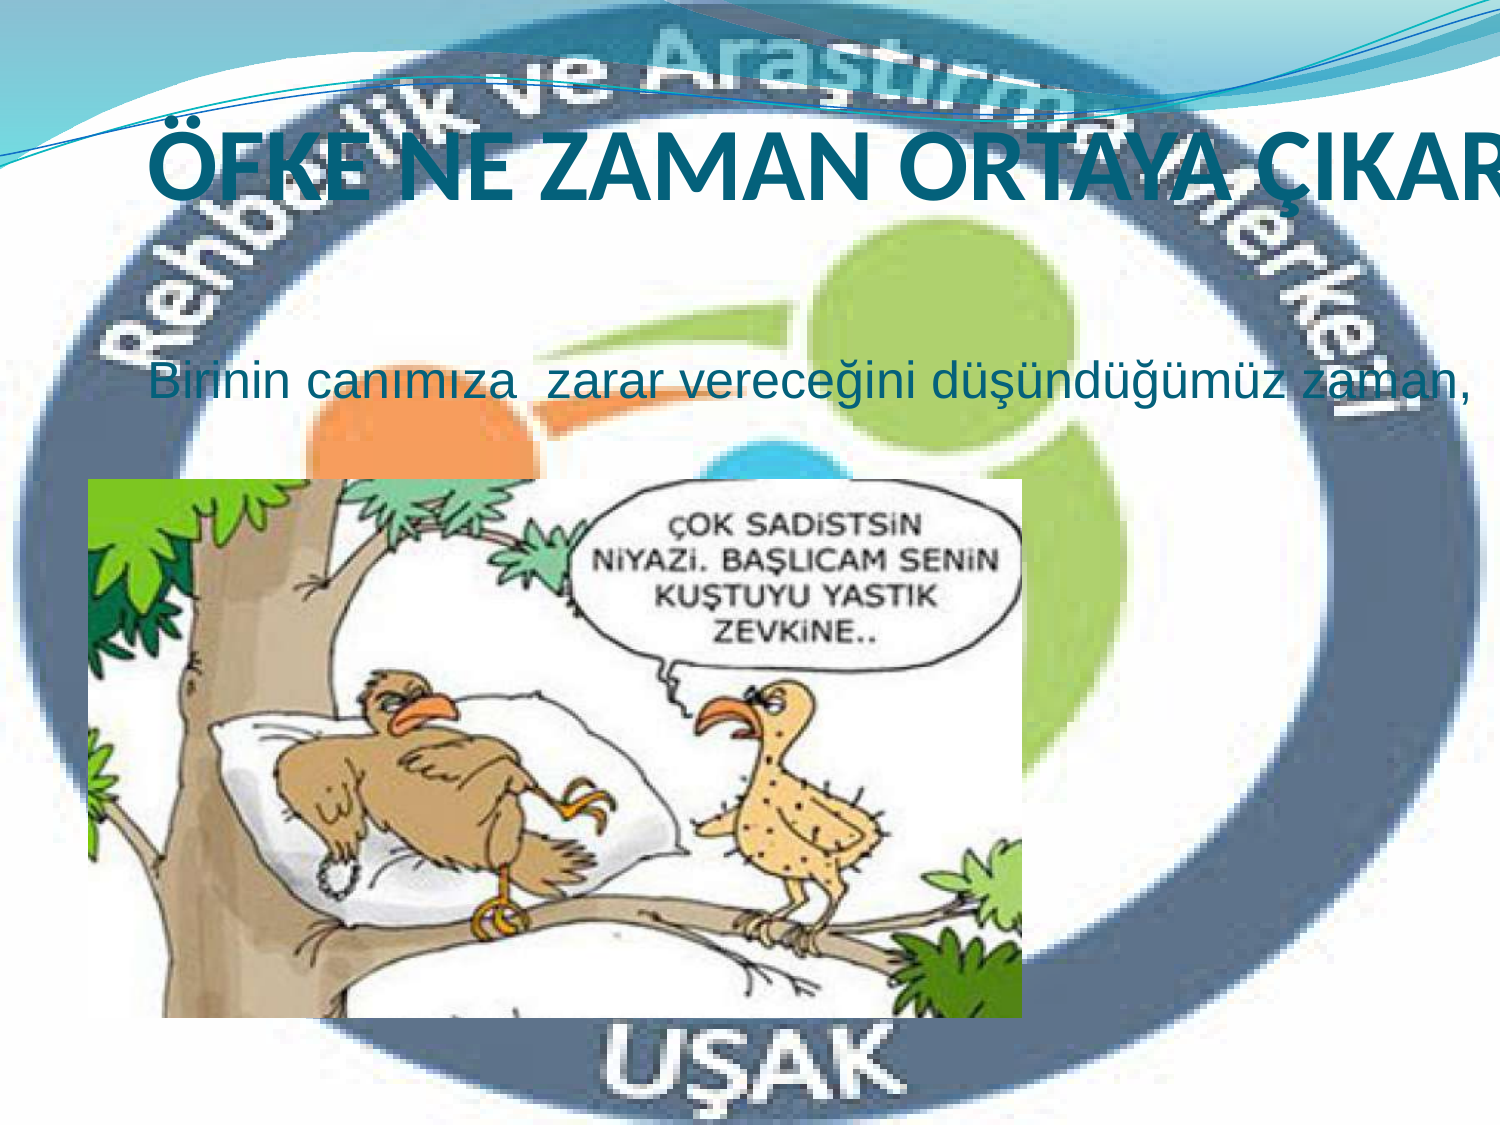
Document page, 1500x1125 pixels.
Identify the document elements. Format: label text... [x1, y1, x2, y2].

title ÖFKE NE ZAMAN ORTAYA ÇIKAR? Birinin canımıza zarar vereceğini düşündüğümüz zaman, [147, 30, 1500, 409]
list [88, 479, 1022, 1018]
